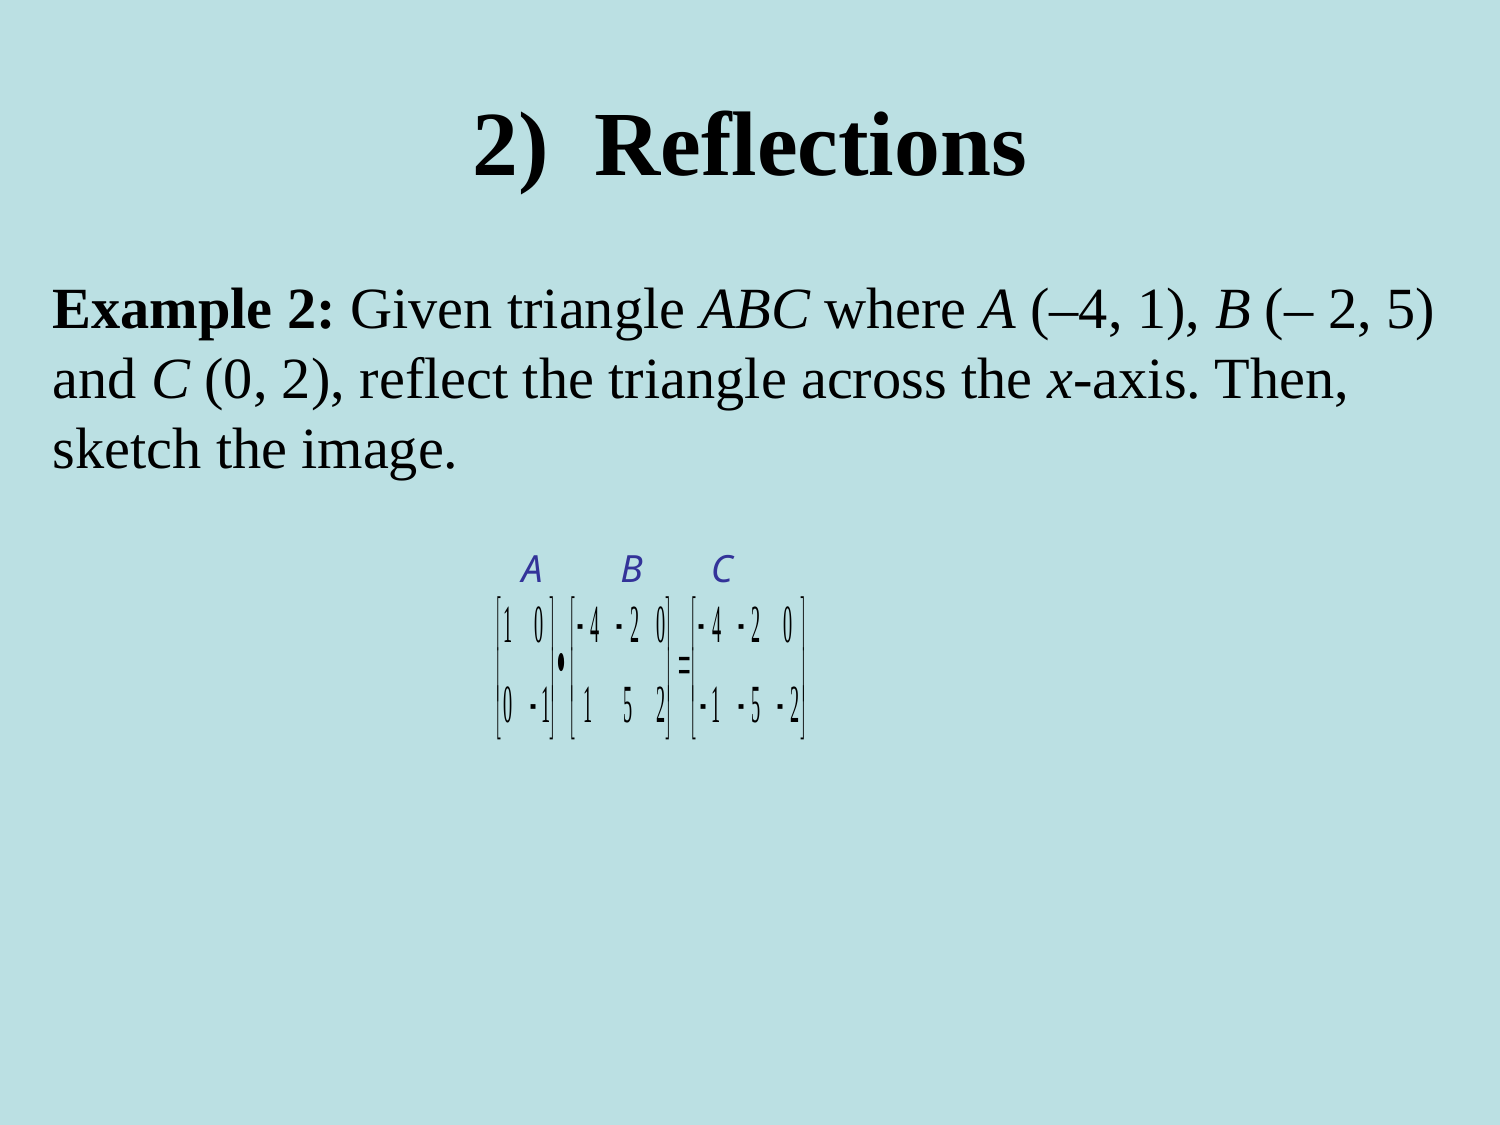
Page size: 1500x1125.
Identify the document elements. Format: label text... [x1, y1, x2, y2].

title 2) Reflections [75, 45, 1425, 233]
list Example 2: Given triangle ABC where A (–4, 1), B (– 2, 5) and C (0, 2), reflect the triangle across the x-axis. Then, sketch the image. [37, 262, 1463, 1005]
text_box A B C [487, 537, 813, 598]
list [493, 587, 811, 750]
